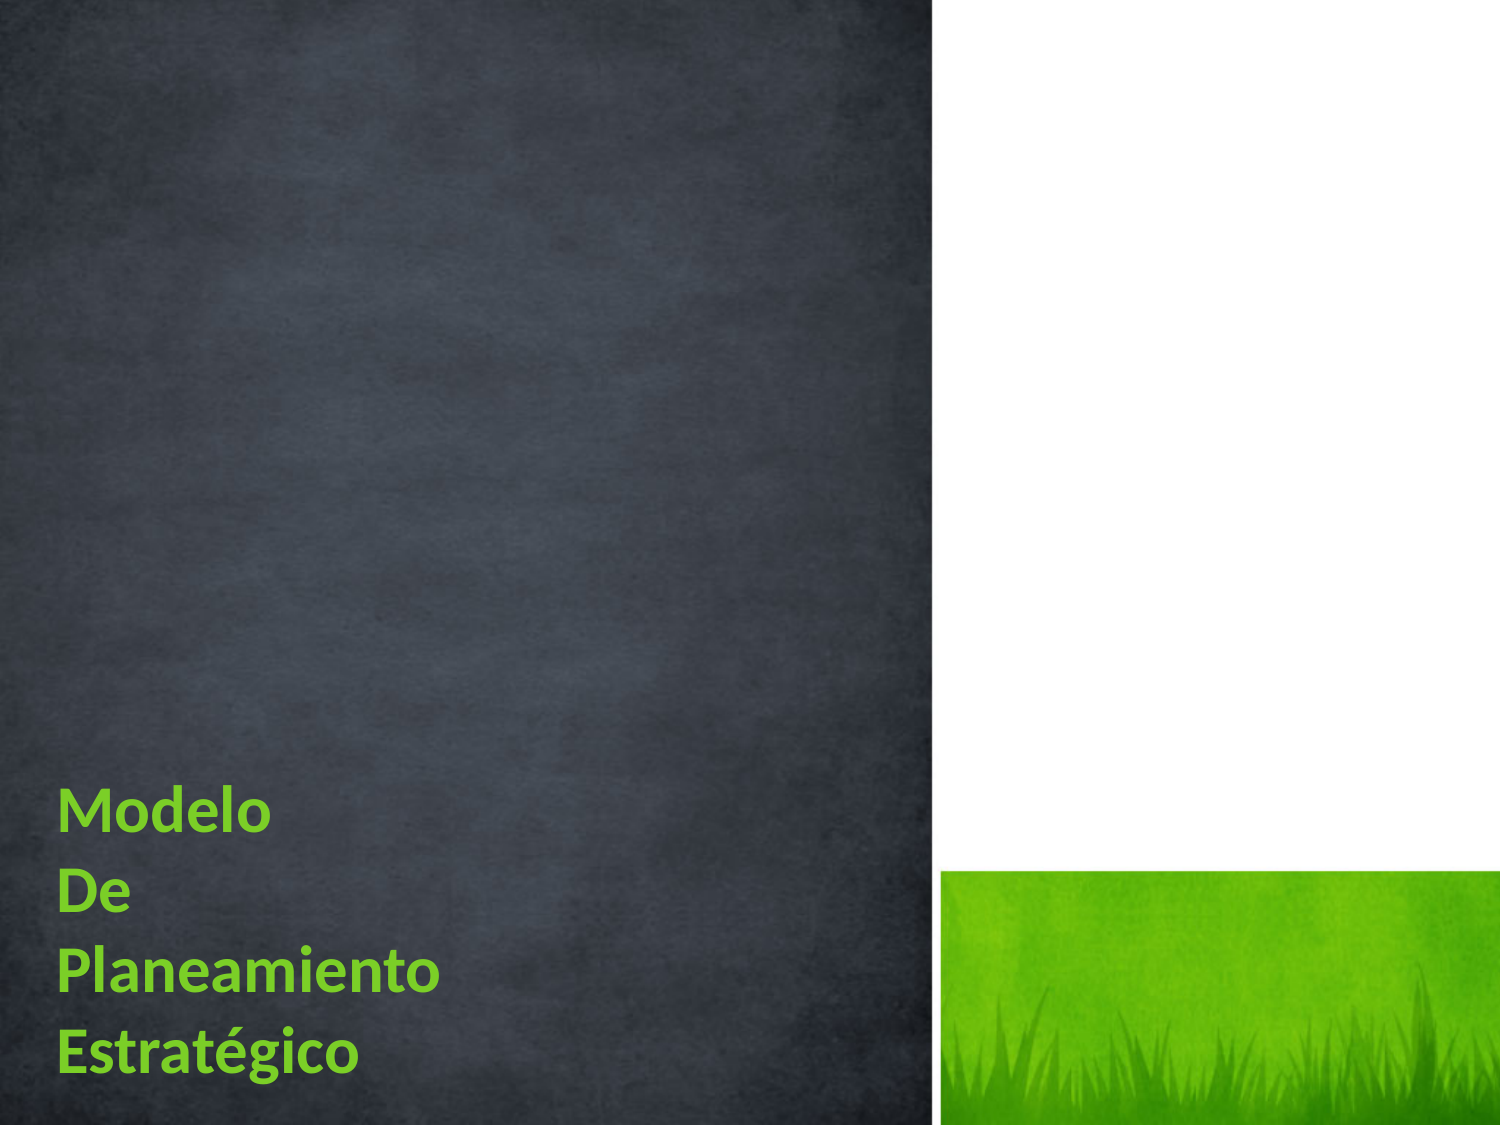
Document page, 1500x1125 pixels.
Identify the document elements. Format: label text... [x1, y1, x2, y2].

text_box Modelo De Planeamiento Estratégico [41, 757, 868, 1094]
picture [0, 0, 1500, 1125]
